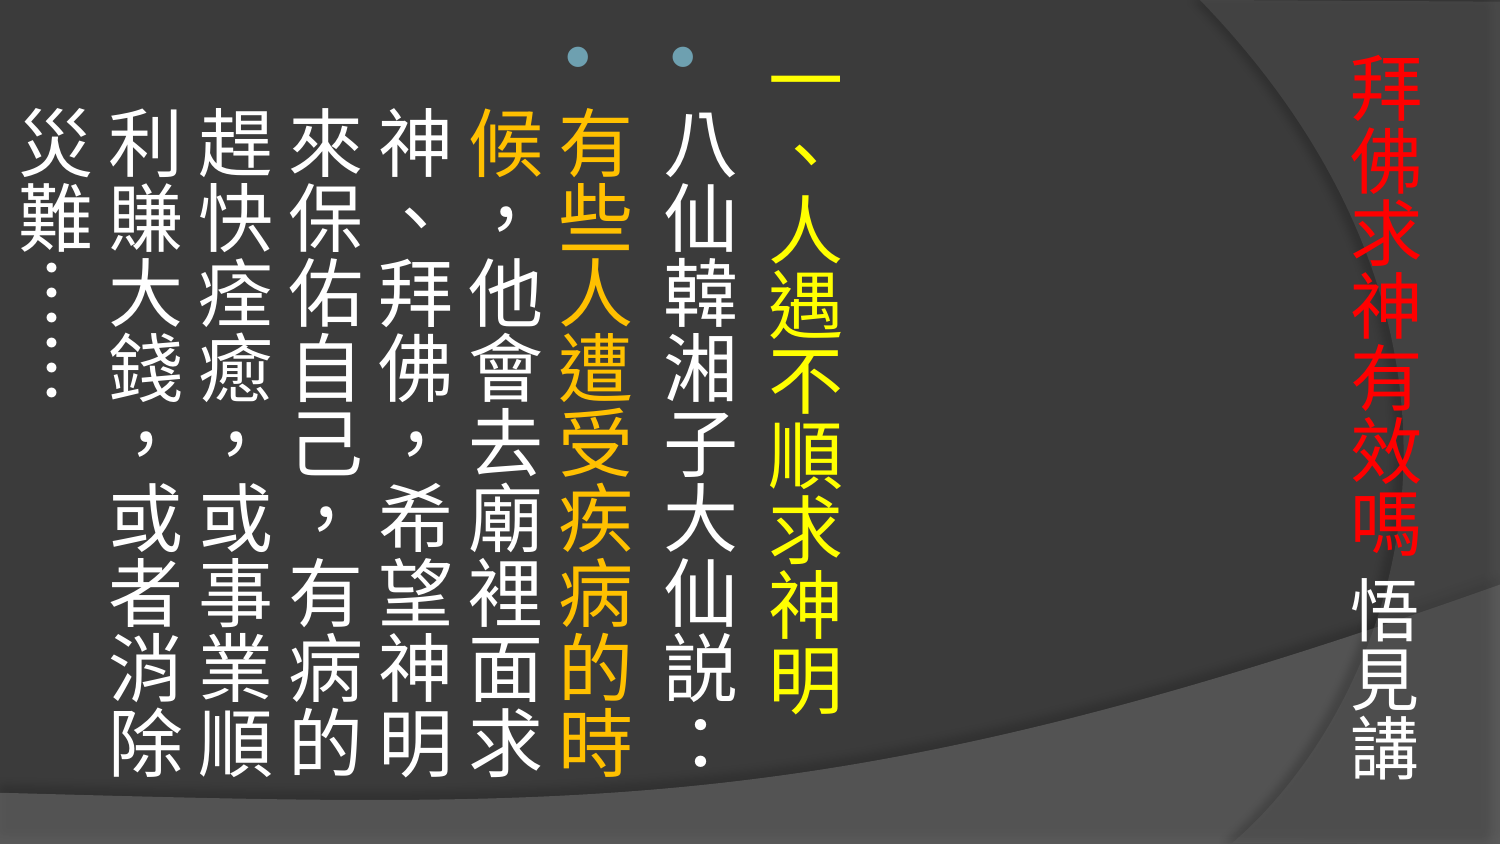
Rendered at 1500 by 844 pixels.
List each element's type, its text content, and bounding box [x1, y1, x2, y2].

title 拜佛求神有效嗎 悟見講 [1324, 21, 1444, 814]
list 一、人遇不順求神明 八仙韓湘子大仙説： 有些人遭受疾病的時候，他會去廟裡面求神、拜佛，希望神明來保佑自己，有病的趕快痊癒，或事業順利賺大錢，或者消除災難…… [0, 21, 1324, 825]
